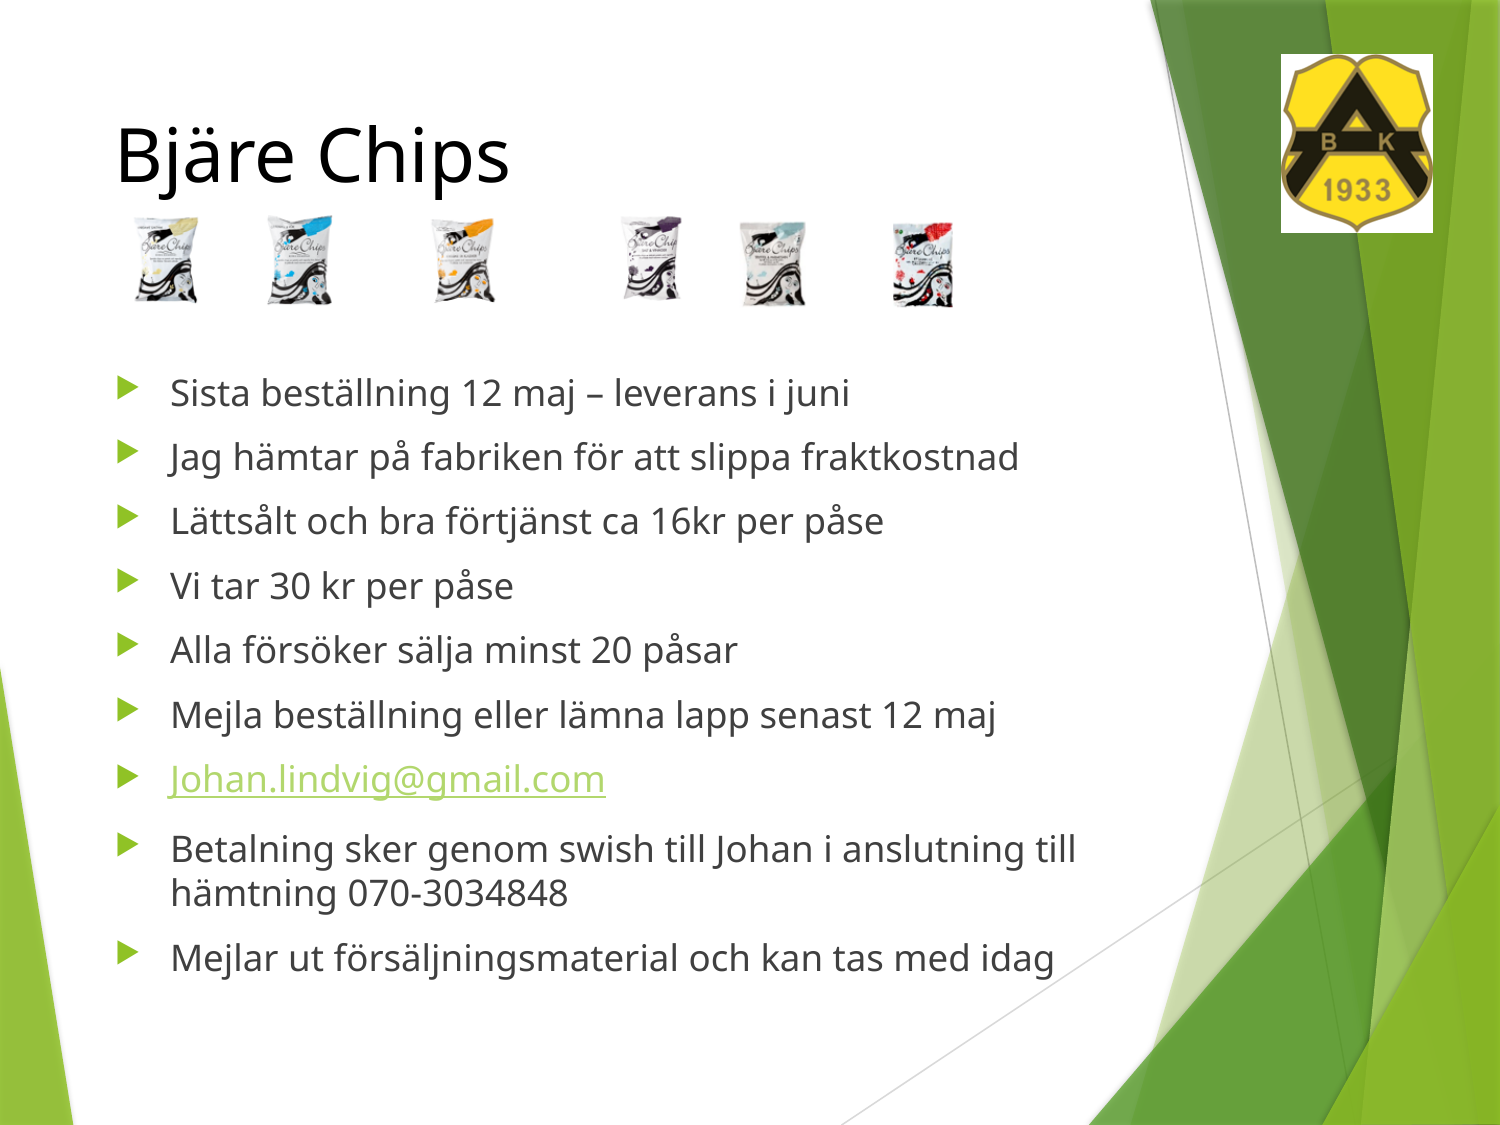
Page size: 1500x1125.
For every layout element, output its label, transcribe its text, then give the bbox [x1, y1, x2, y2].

list Sista beställning 12 maj – leverans i juni Jag hämtar på fabriken för att slippa fraktkostnad Lättsålt och bra förtjänst ca 16kr per påse Vi tar 30 kr per påse Alla försöker sälja minst 20 påsar Mejla beställning eller lämna lapp senast 12 maj Johan.lindvig@gmail.com Betalning sker genom swish till Johan i anslutning till hämtning 070-3034848 Mejlar ut försäljningsmaterial och kan tas med idag [99, 361, 1142, 992]
picture [1281, 53, 1434, 233]
picture [123, 207, 960, 326]
title Bjäre Chips [99, 99, 1164, 233]
